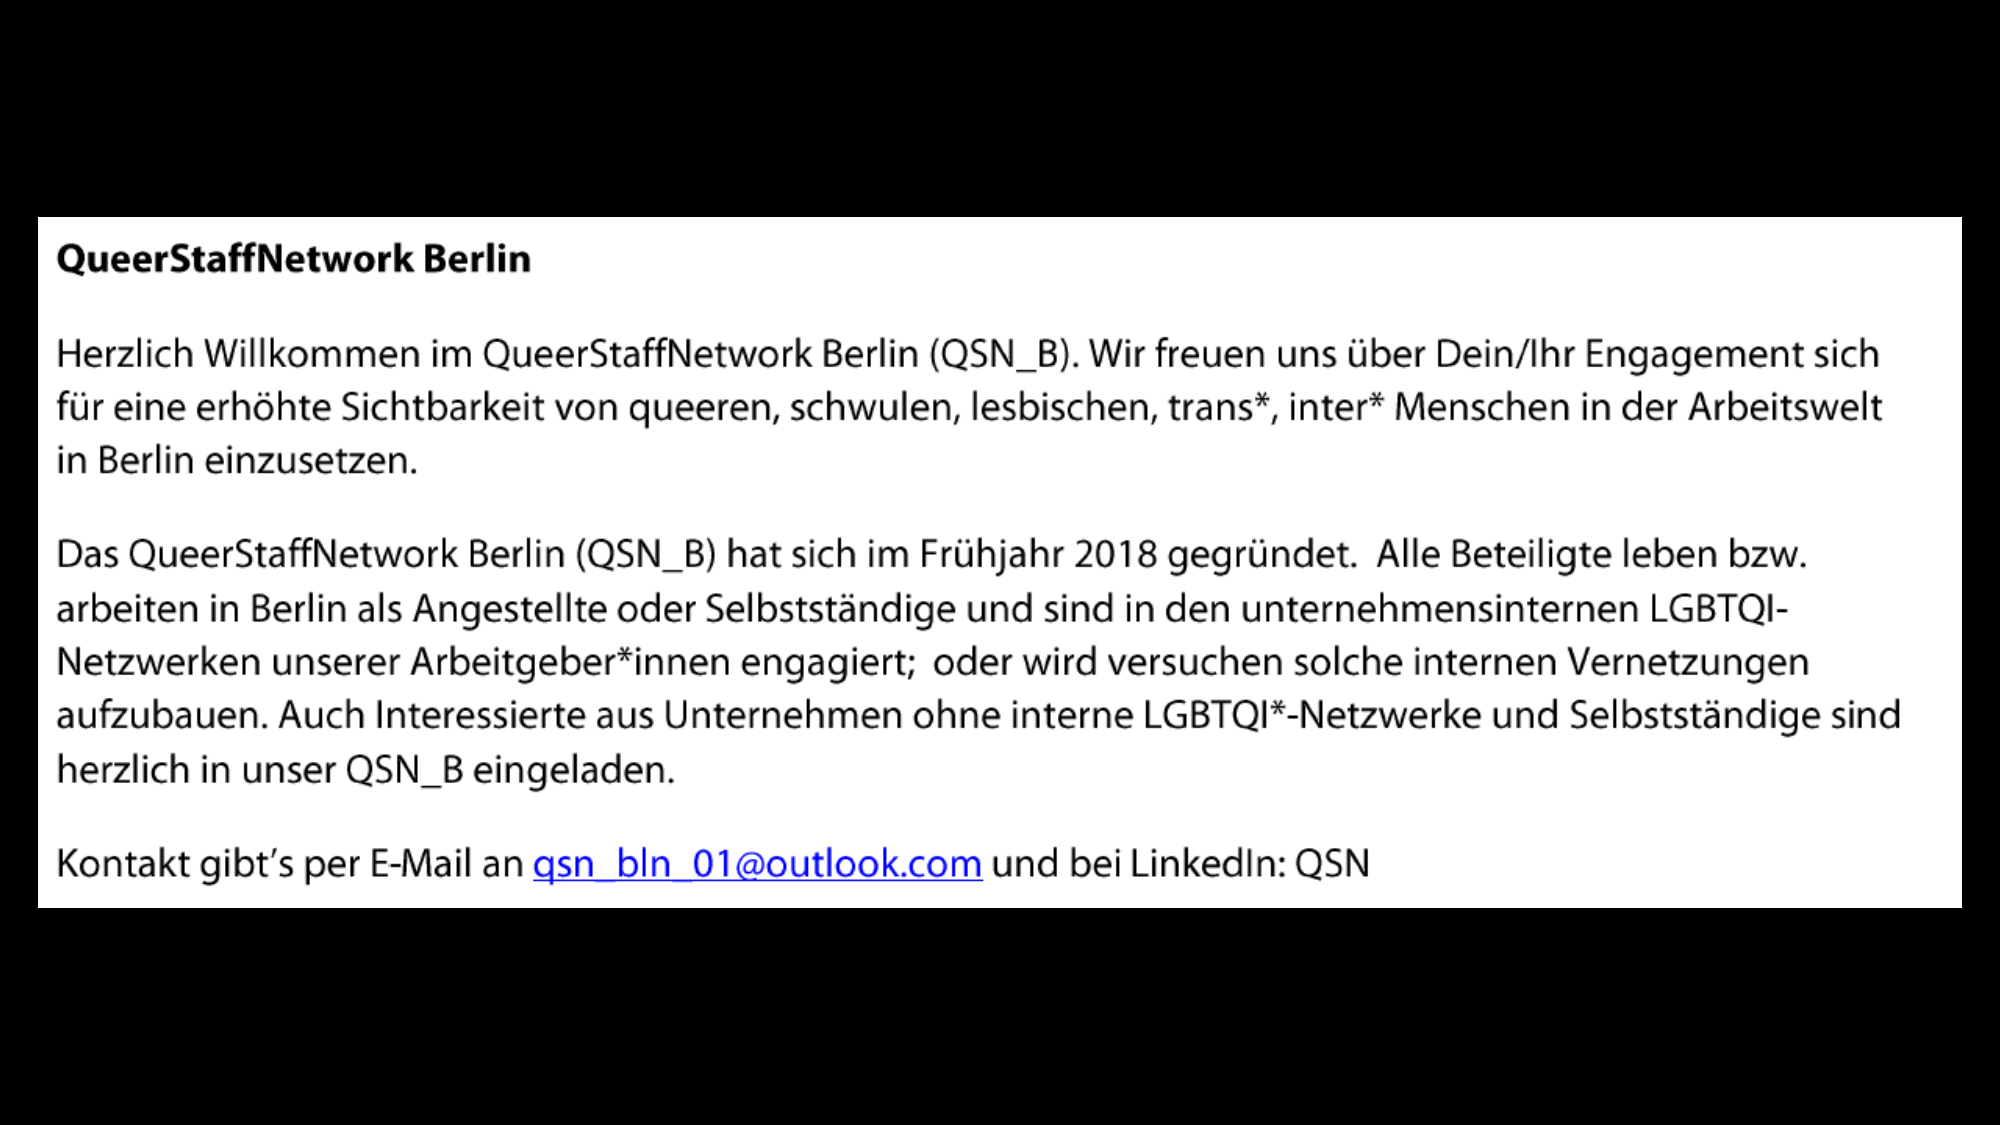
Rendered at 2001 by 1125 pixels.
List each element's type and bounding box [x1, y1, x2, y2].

picture [37, 216, 1963, 909]
